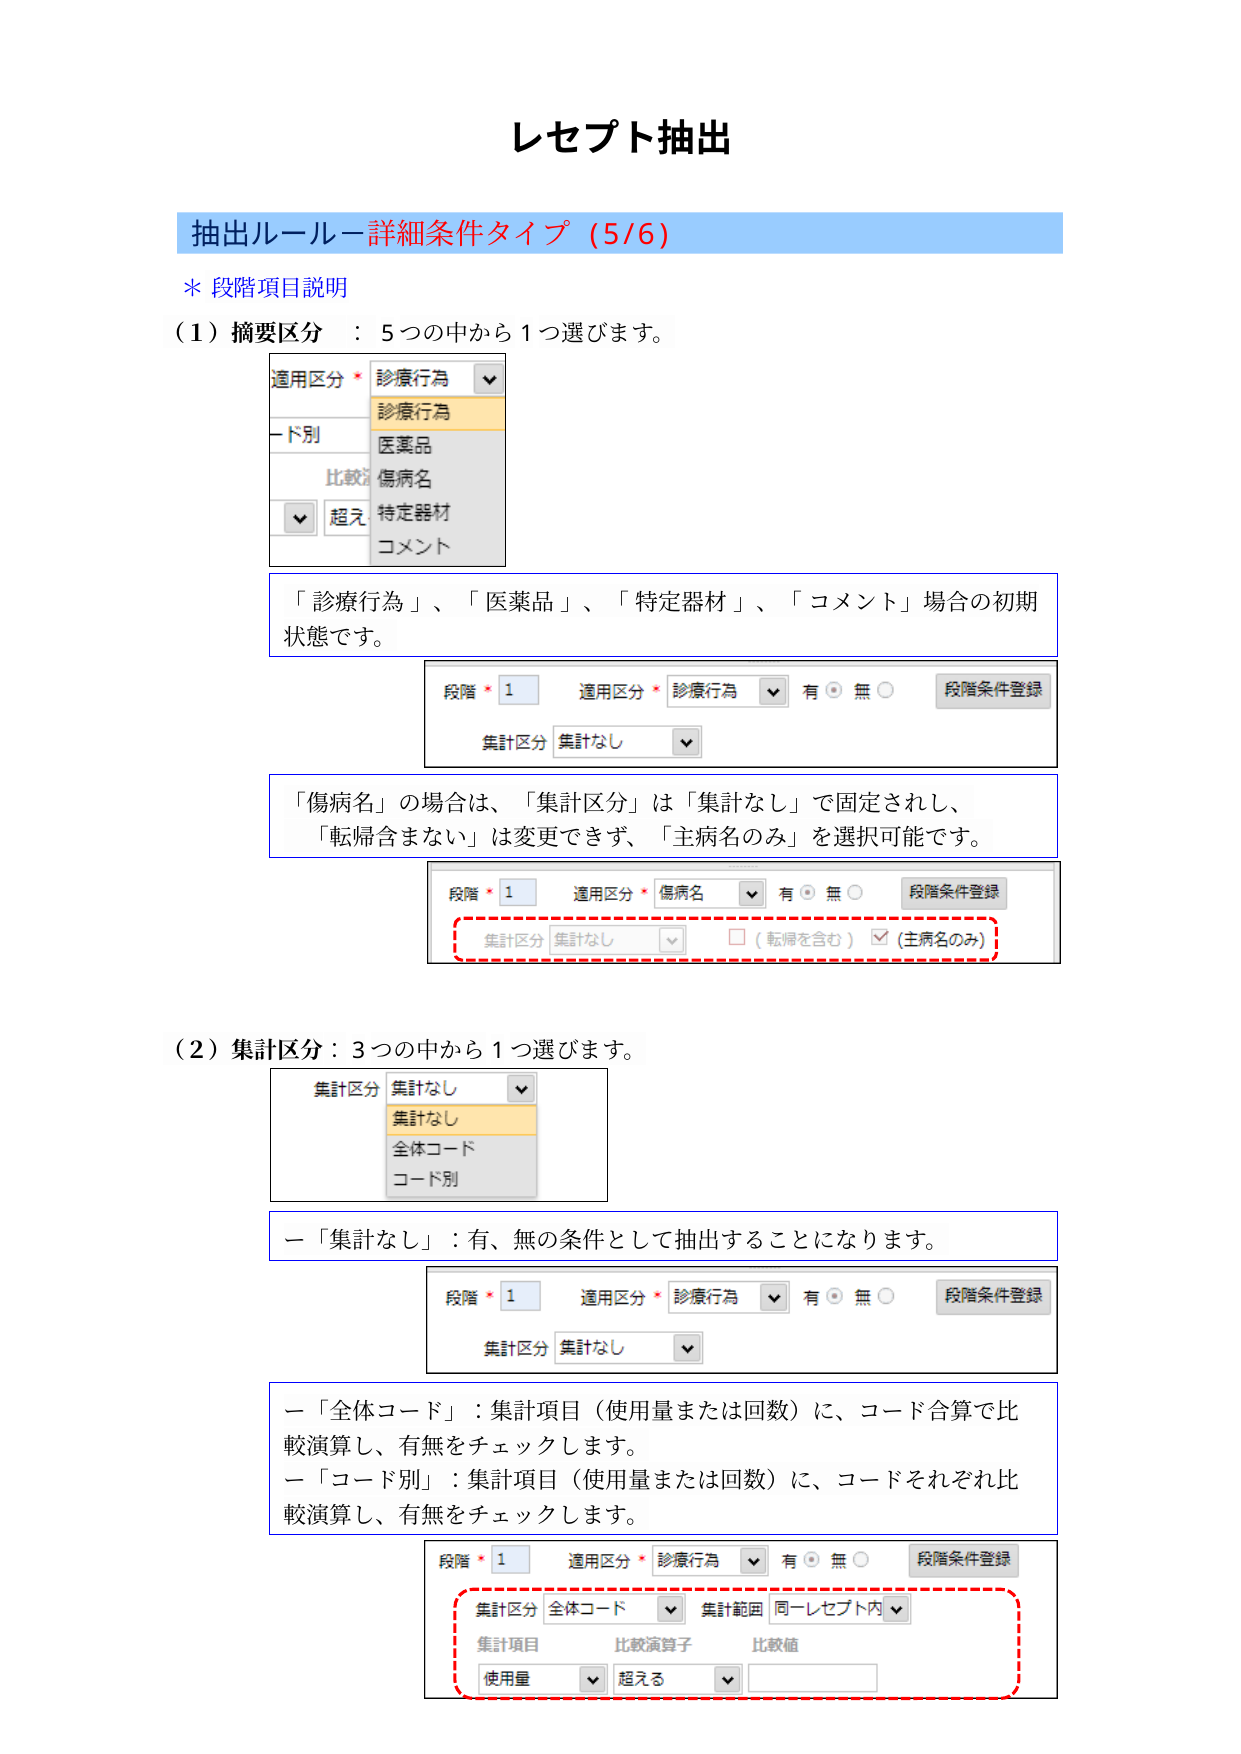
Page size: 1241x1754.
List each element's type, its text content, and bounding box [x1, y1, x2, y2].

text_box ＊ 段階項目説明 [167, 258, 1064, 304]
text_box （１）摘要区分 ： 5つの中から1つ選びます。 [147, 304, 1085, 354]
picture [424, 660, 1058, 768]
picture [270, 1068, 608, 1202]
picture [426, 1266, 1058, 1374]
picture [424, 1540, 1058, 1699]
picture [269, 353, 506, 567]
text_box レセプト抽出 [492, 106, 748, 166]
text_box 抽出ルール－詳細条件タイプ (5/6) [176, 211, 1064, 255]
text_box 「傷病名」の場合は、「集計区分」は「集計なし」で固定されし、 「転帰含まない」は変更できず、「主病名のみ」を選択可能です。 [269, 774, 1058, 858]
picture [427, 861, 1061, 964]
text_box 「 診療行為 」、「 医薬品 」、「 特定器材 」、「 コメント」場合の初期状態です。 [269, 573, 1058, 657]
text_box ー「集計なし」：有、無の条件として抽出することになります。 [269, 1211, 1058, 1261]
text_box ー「全体コード」：集計項目（使用量または回数）に、コード合算で比較演算し、有無をチェックします。 ー「コード別」：集計項目（使用量または回数）に、コードそれぞれ比較演算し、有無をチェックします。 [269, 1382, 1058, 1535]
text_box （２）集計区分：3つの中から1つ選びます。 [147, 1021, 1085, 1071]
